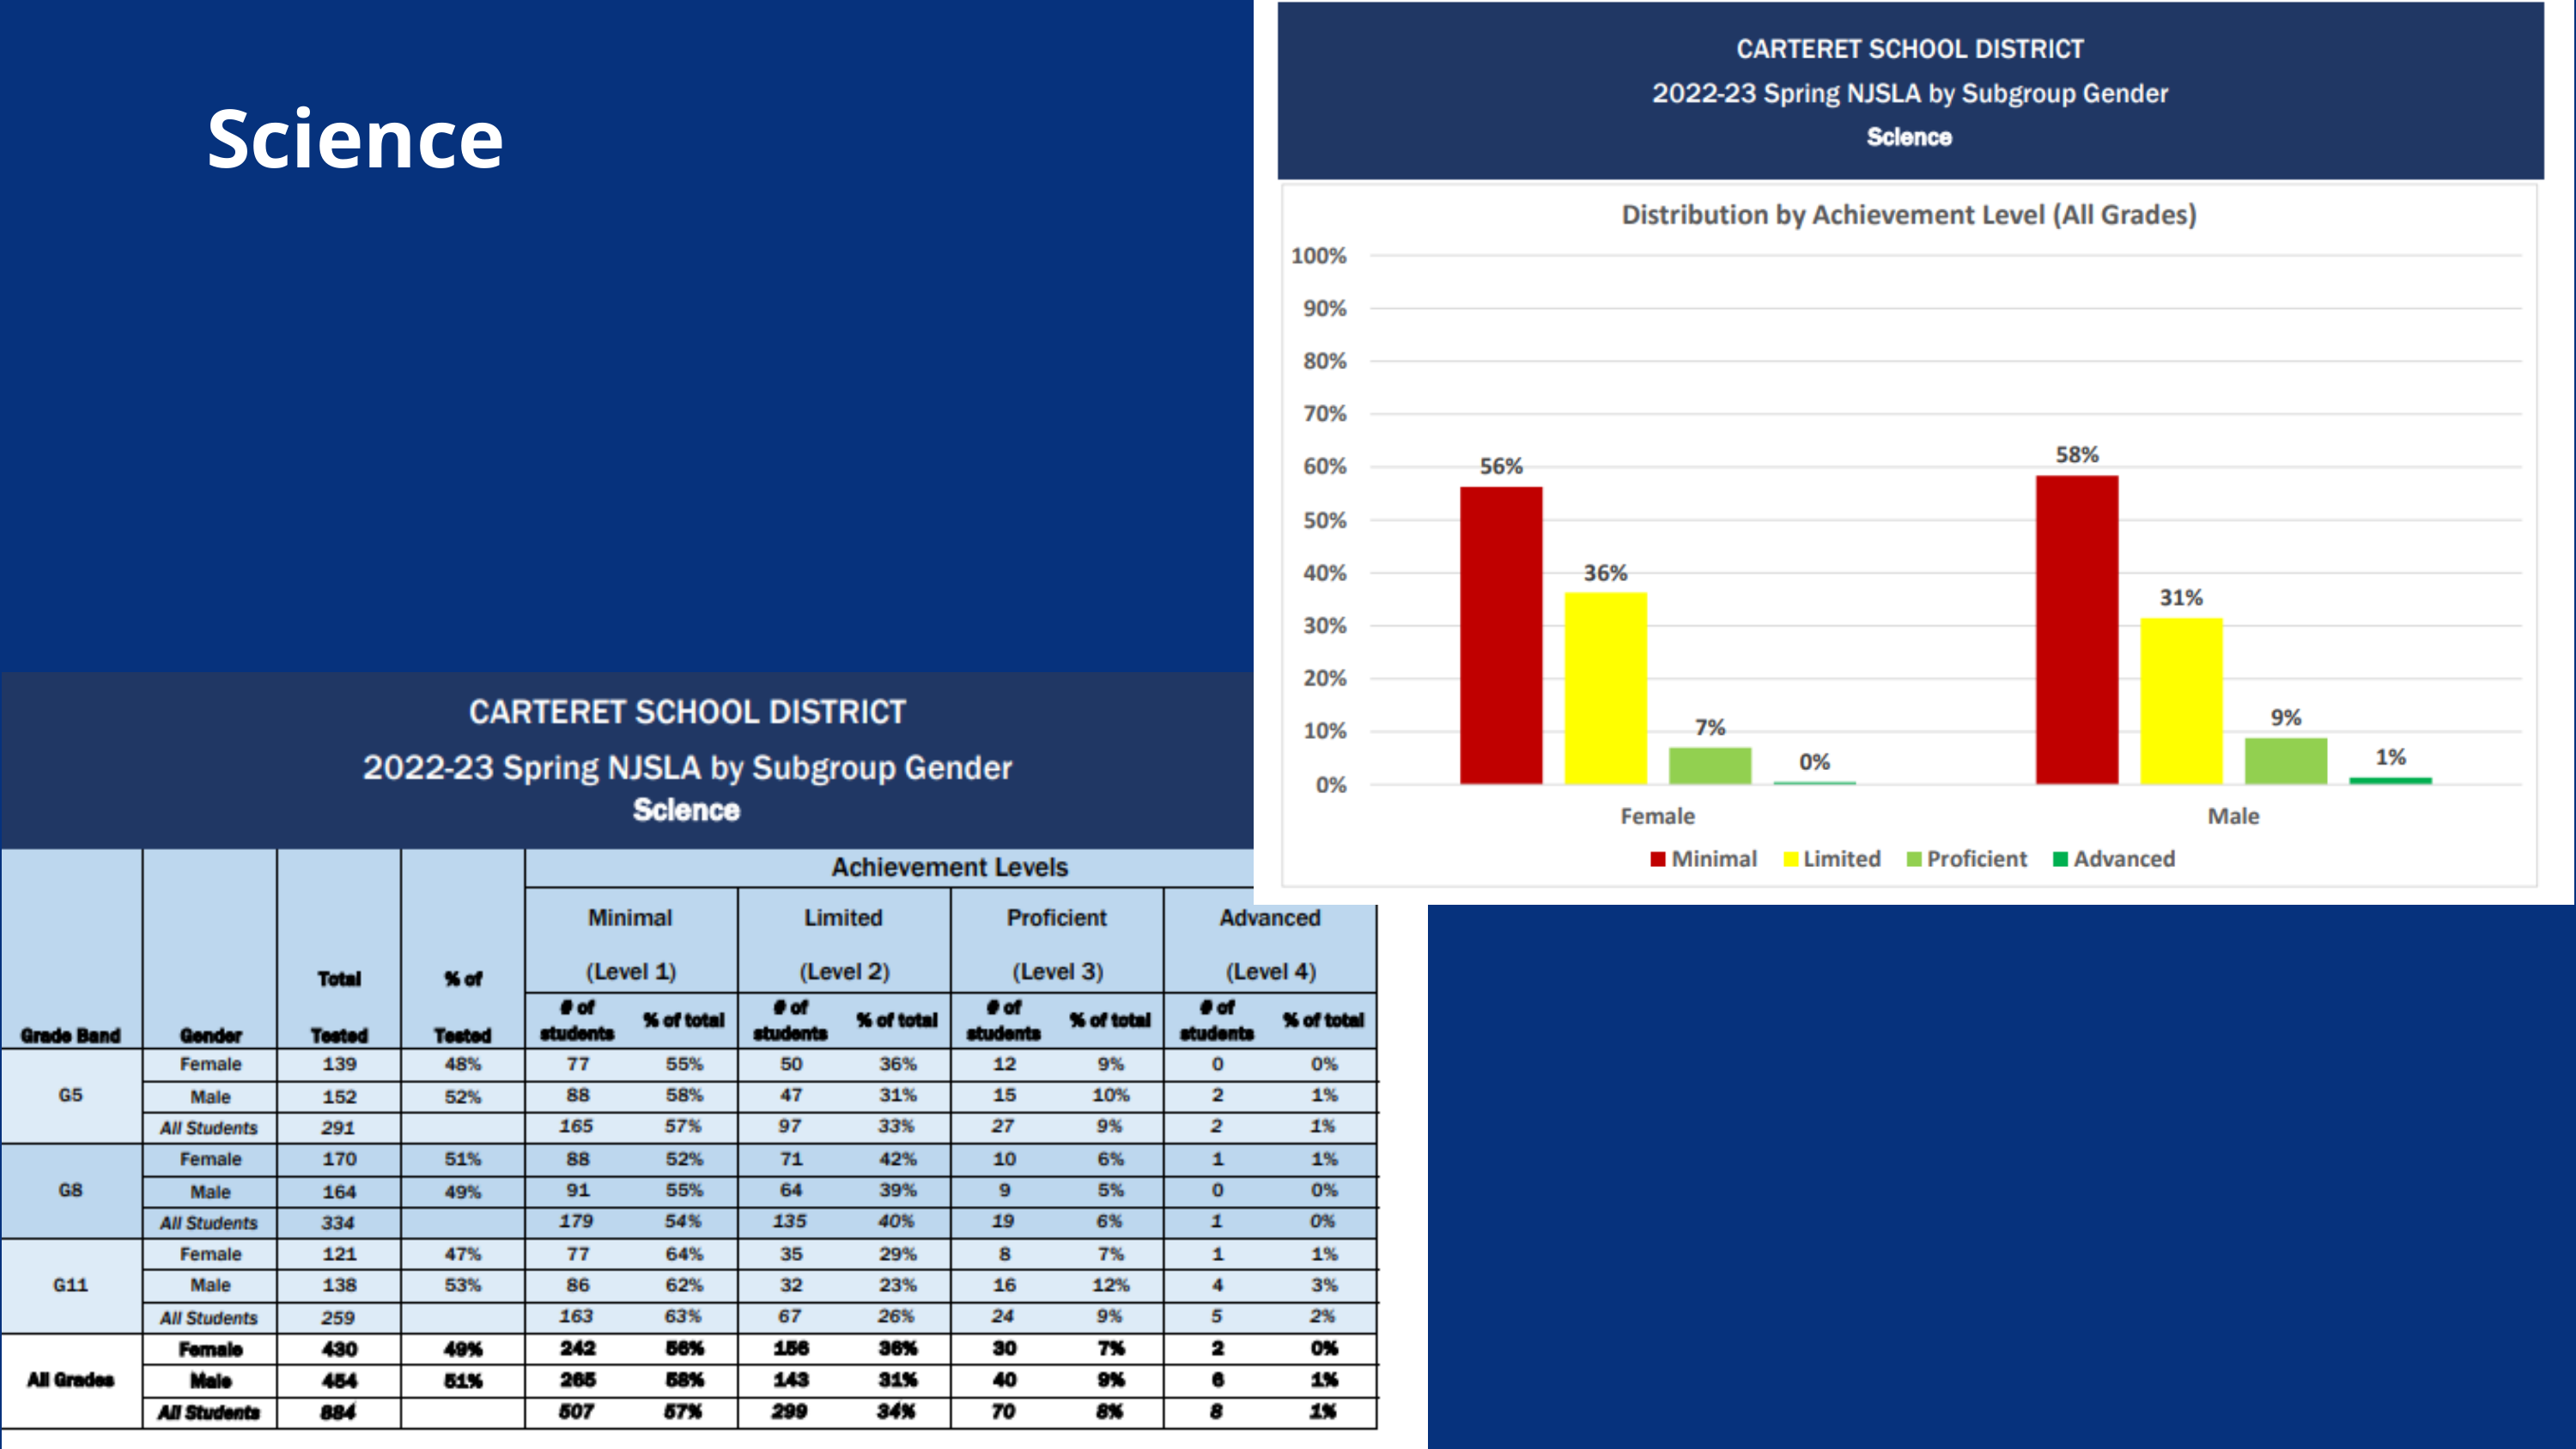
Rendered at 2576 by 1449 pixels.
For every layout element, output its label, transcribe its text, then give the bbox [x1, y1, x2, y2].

text_box Science [192, 80, 956, 191]
picture [2, 0, 2574, 1449]
